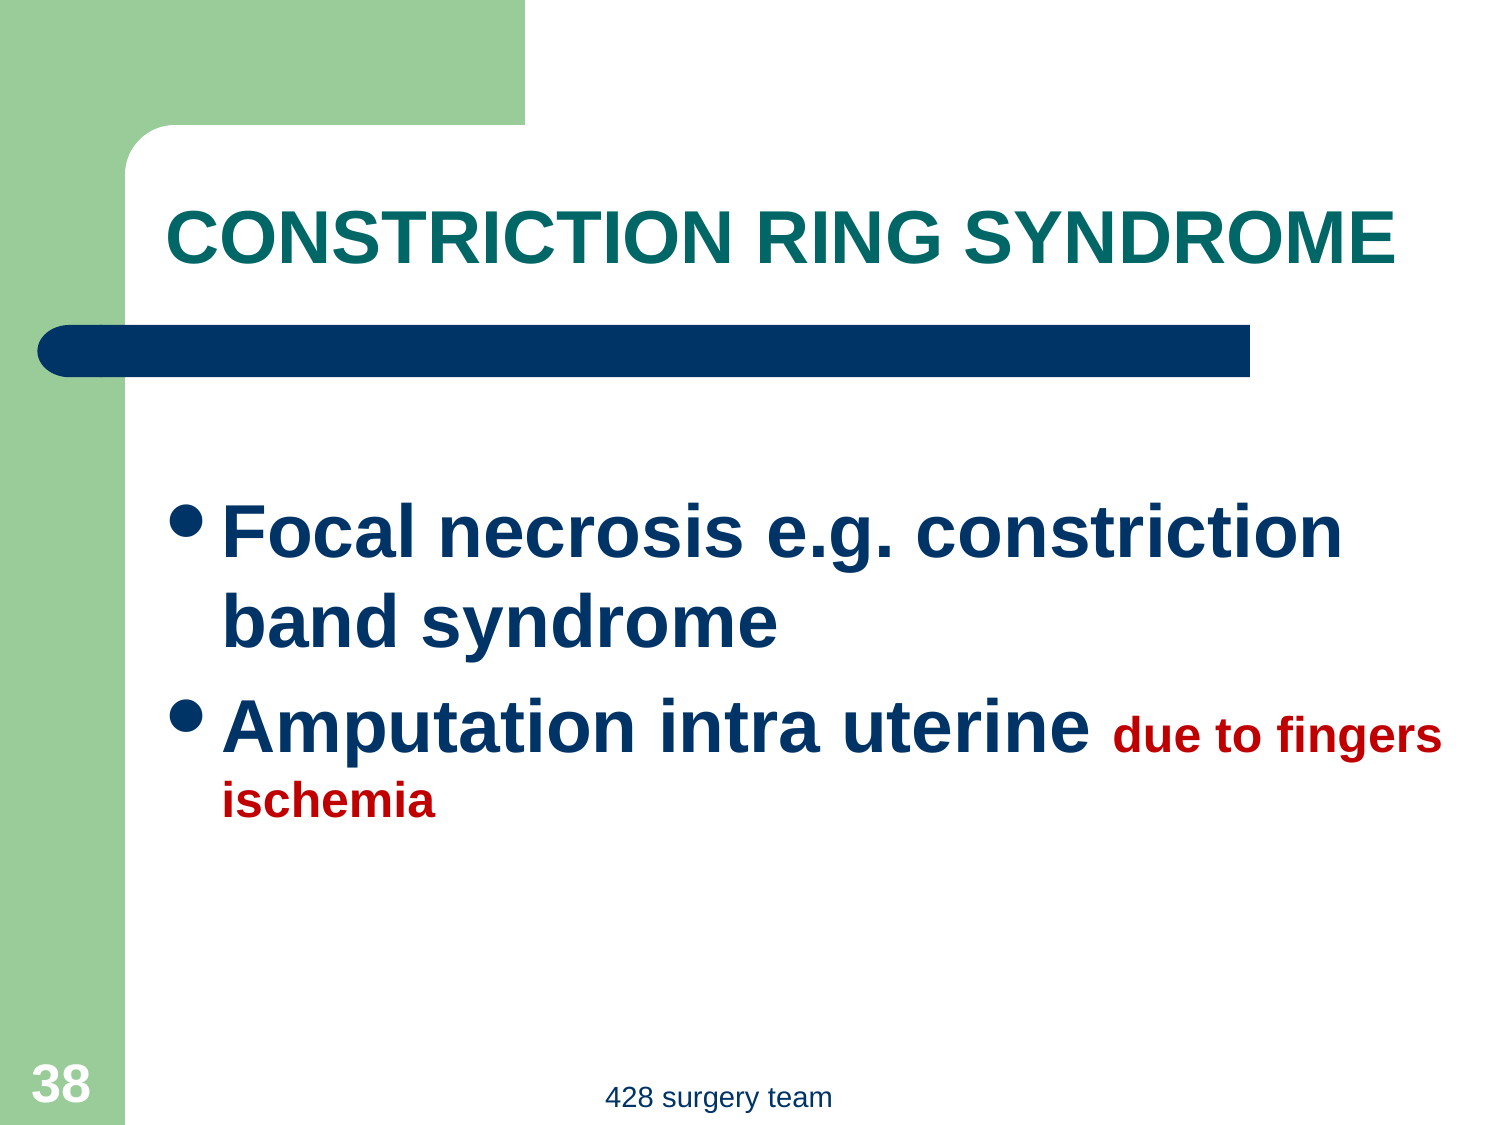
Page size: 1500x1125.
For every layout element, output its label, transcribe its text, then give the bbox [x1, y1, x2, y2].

list Focal necrosis e.g. constriction band syndrome Amputation intra uterine due to fingers ischemia [149, 474, 1463, 1001]
footer 428 surgery team [481, 1070, 957, 1122]
title CONSTRICTION RING SYNDROME [149, 124, 1463, 288]
slide_number 38 [13, 1040, 111, 1122]
